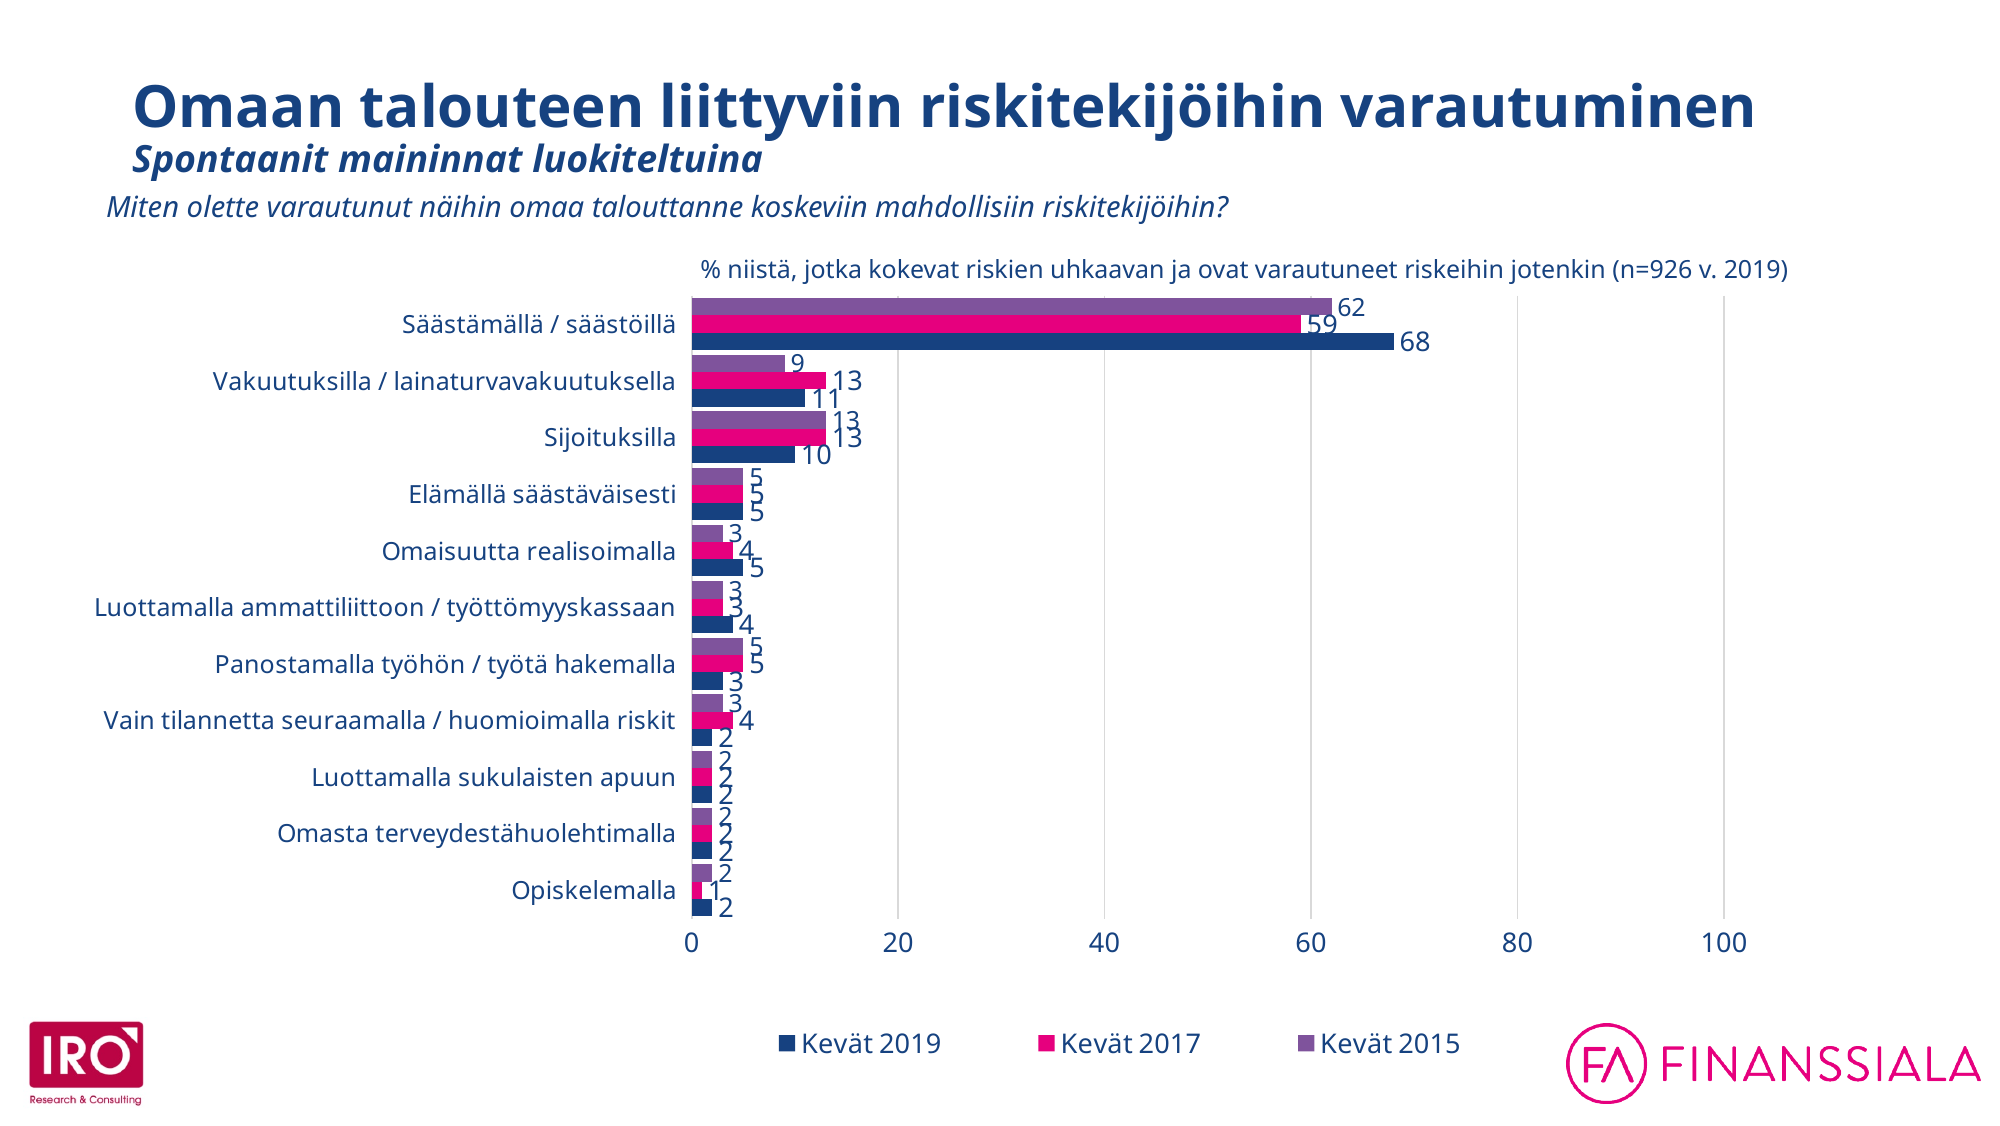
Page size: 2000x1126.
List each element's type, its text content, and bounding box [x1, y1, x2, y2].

text_box Miten olette varautunut näihin omaa talouttanne koskeviin mahdollisiin riskitekijöihin? [86, 178, 1914, 213]
text_box Omaan talouteen liittyviin riskitekijöihin varautuminen Spontaanit maininnat luokiteltuina [111, 66, 1778, 191]
chart [7, 215, 2000, 1107]
